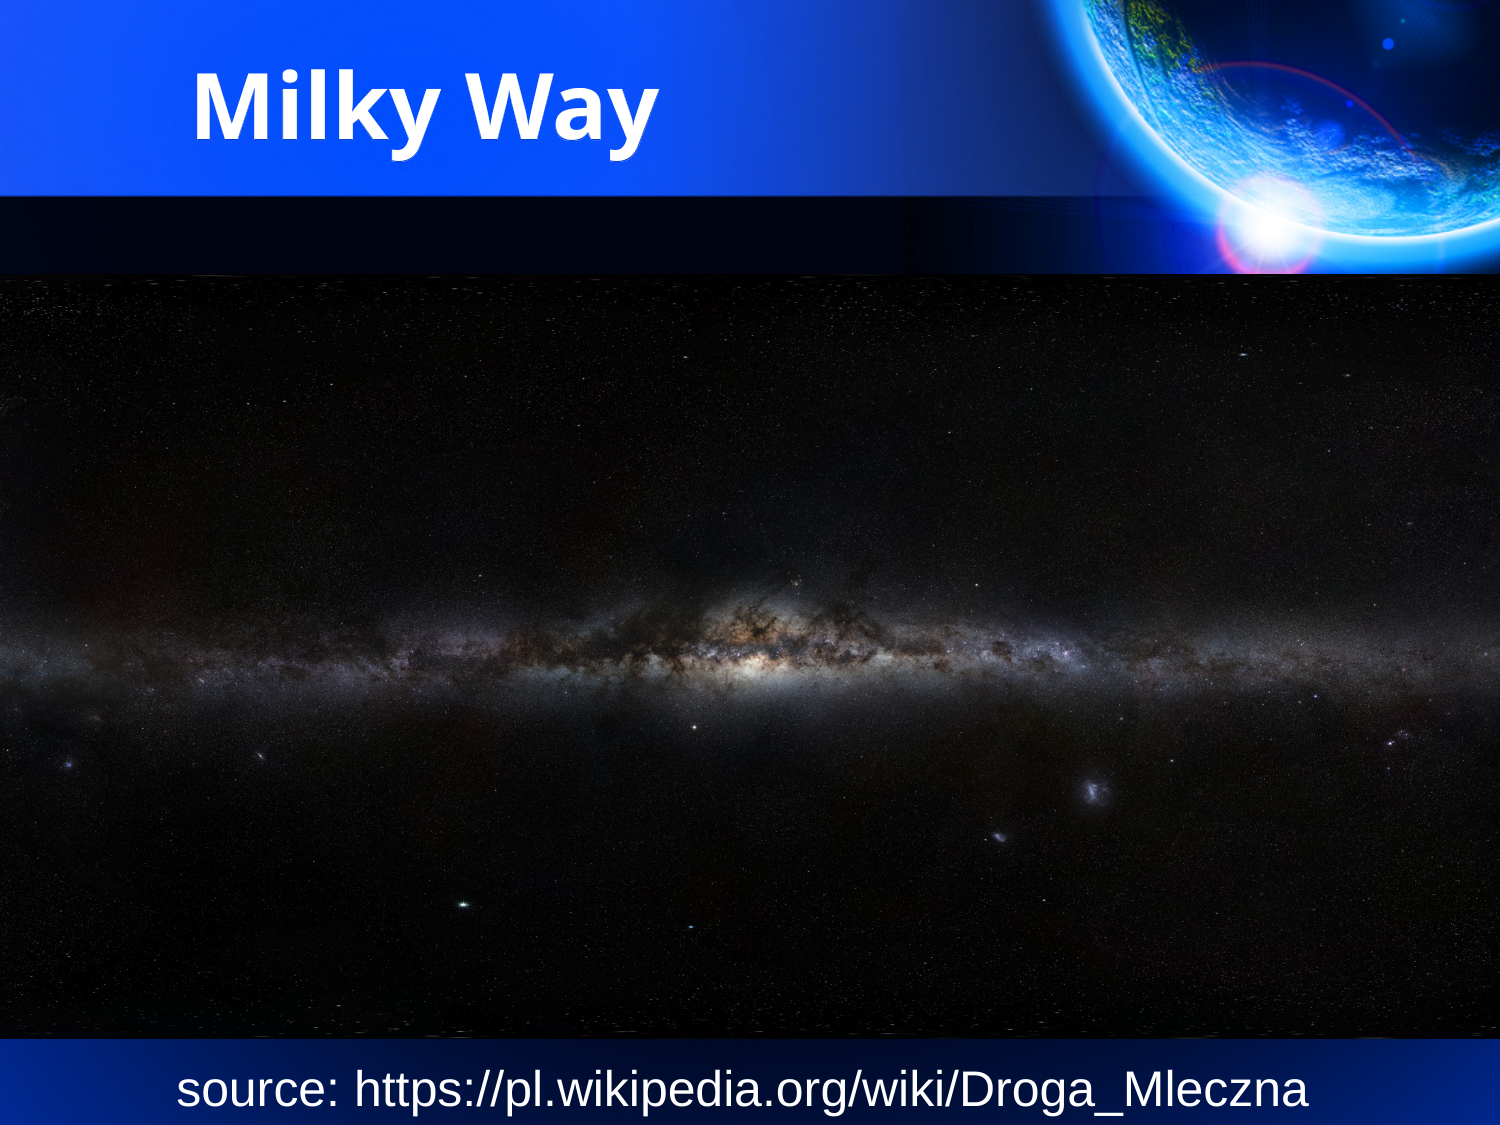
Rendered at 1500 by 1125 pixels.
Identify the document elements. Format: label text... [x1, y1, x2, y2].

picture [0, 0, 1500, 1049]
text_box source: https://pl.wikipedia.org/wiki/Droga_Mleczna [0, 1049, 1500, 1124]
title Milky Way [174, 37, 1338, 168]
